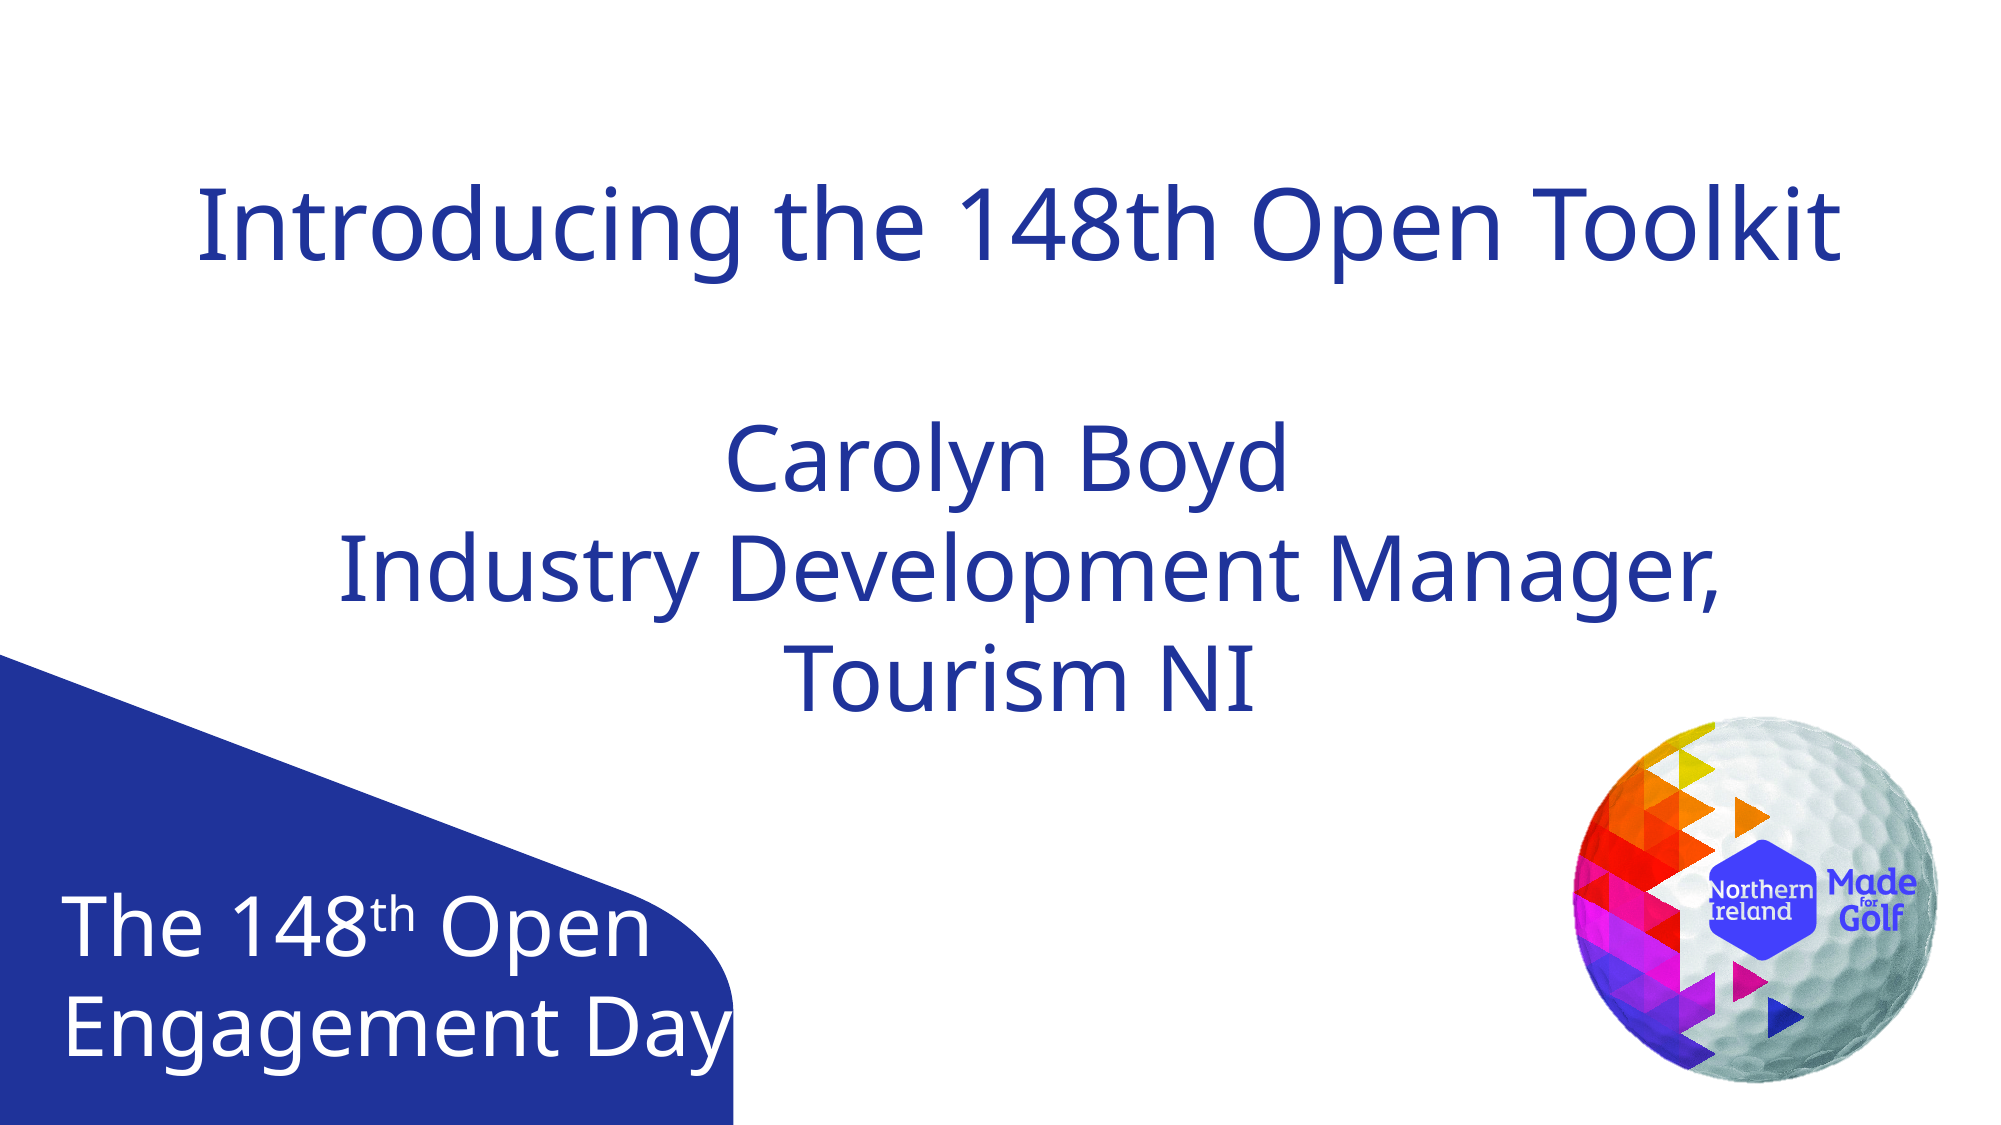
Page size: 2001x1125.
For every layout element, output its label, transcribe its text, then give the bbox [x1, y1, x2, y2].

text_box [0, 654, 734, 1125]
picture [1469, 615, 2000, 1125]
text_box The 148th Open Engagement Day [46, 865, 874, 1081]
text_box Introducing the 148th Open Toolkit Carolyn Boyd Industry Development Manager, Tourism NI [129, 152, 1911, 738]
